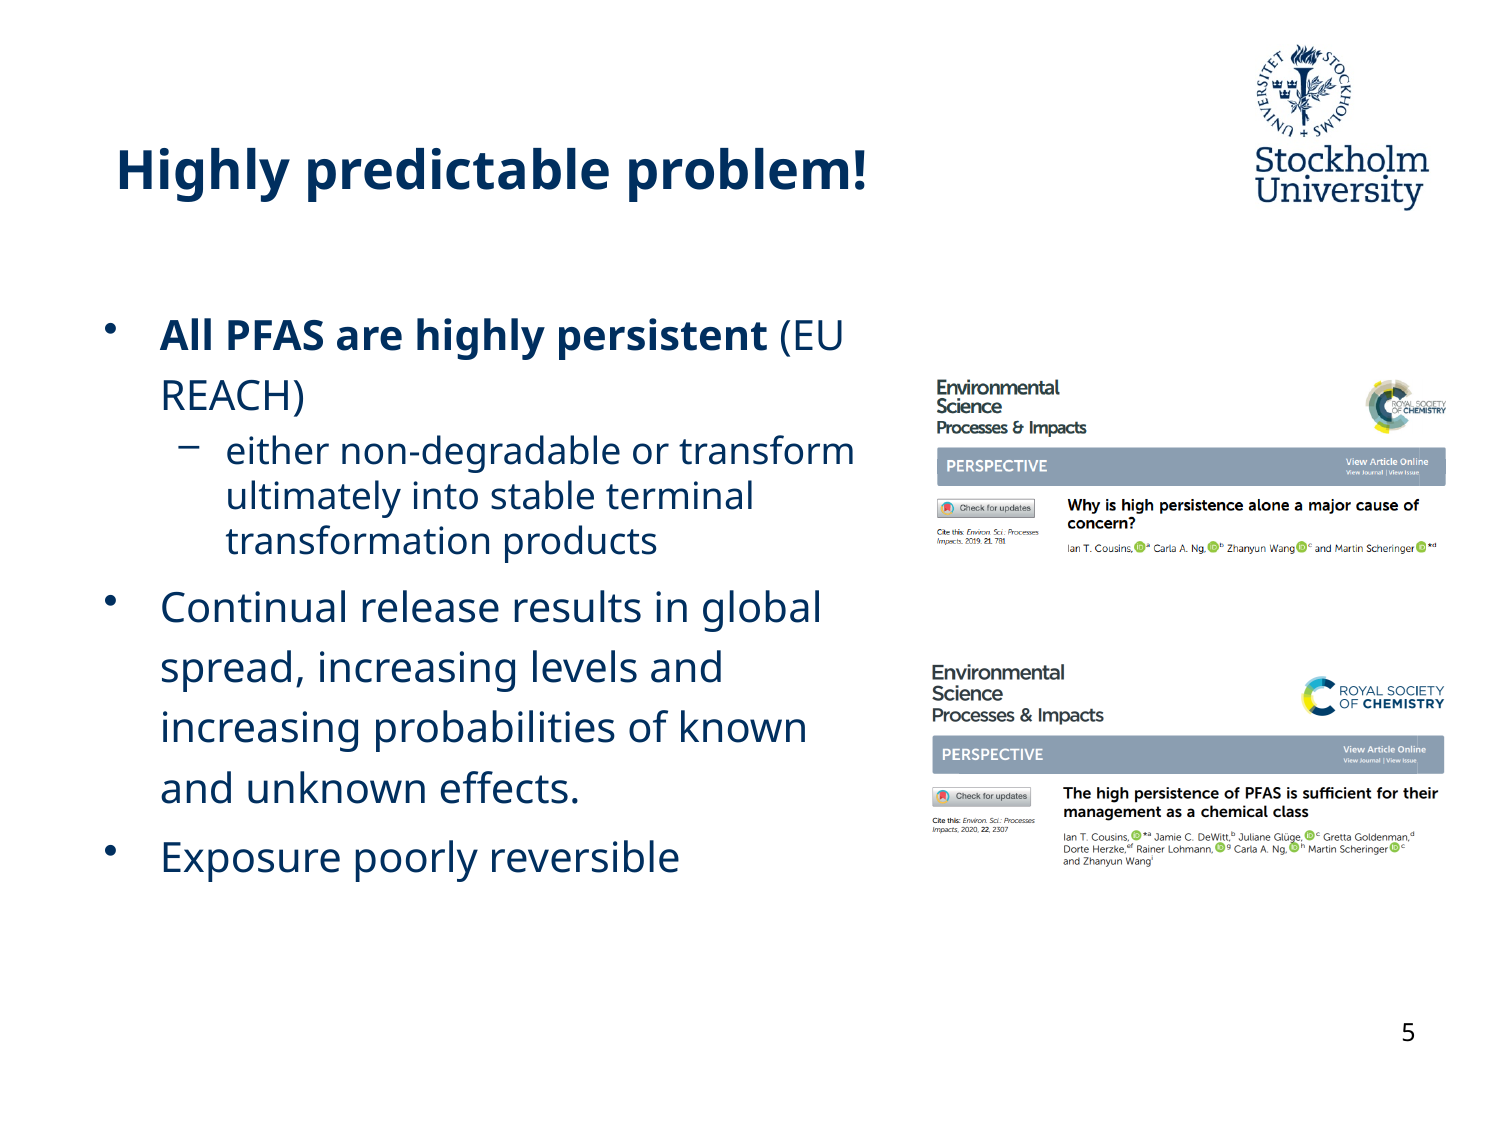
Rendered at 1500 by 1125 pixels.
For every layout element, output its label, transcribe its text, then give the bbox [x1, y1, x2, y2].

list All PFAS are highly persistent (EU REACH) either non-degradable or transform ultimately into stable terminal transformation products Continual release results in global spread, increasing levels and increasing probabilities of known and unknown effects. Exposure poorly reversible [88, 290, 892, 901]
slide_number 5 [1080, 1008, 1431, 1059]
picture [1255, 44, 1445, 211]
picture [922, 656, 1469, 877]
picture [920, 372, 1487, 563]
title Highly predictable problem! [100, 125, 1225, 257]
